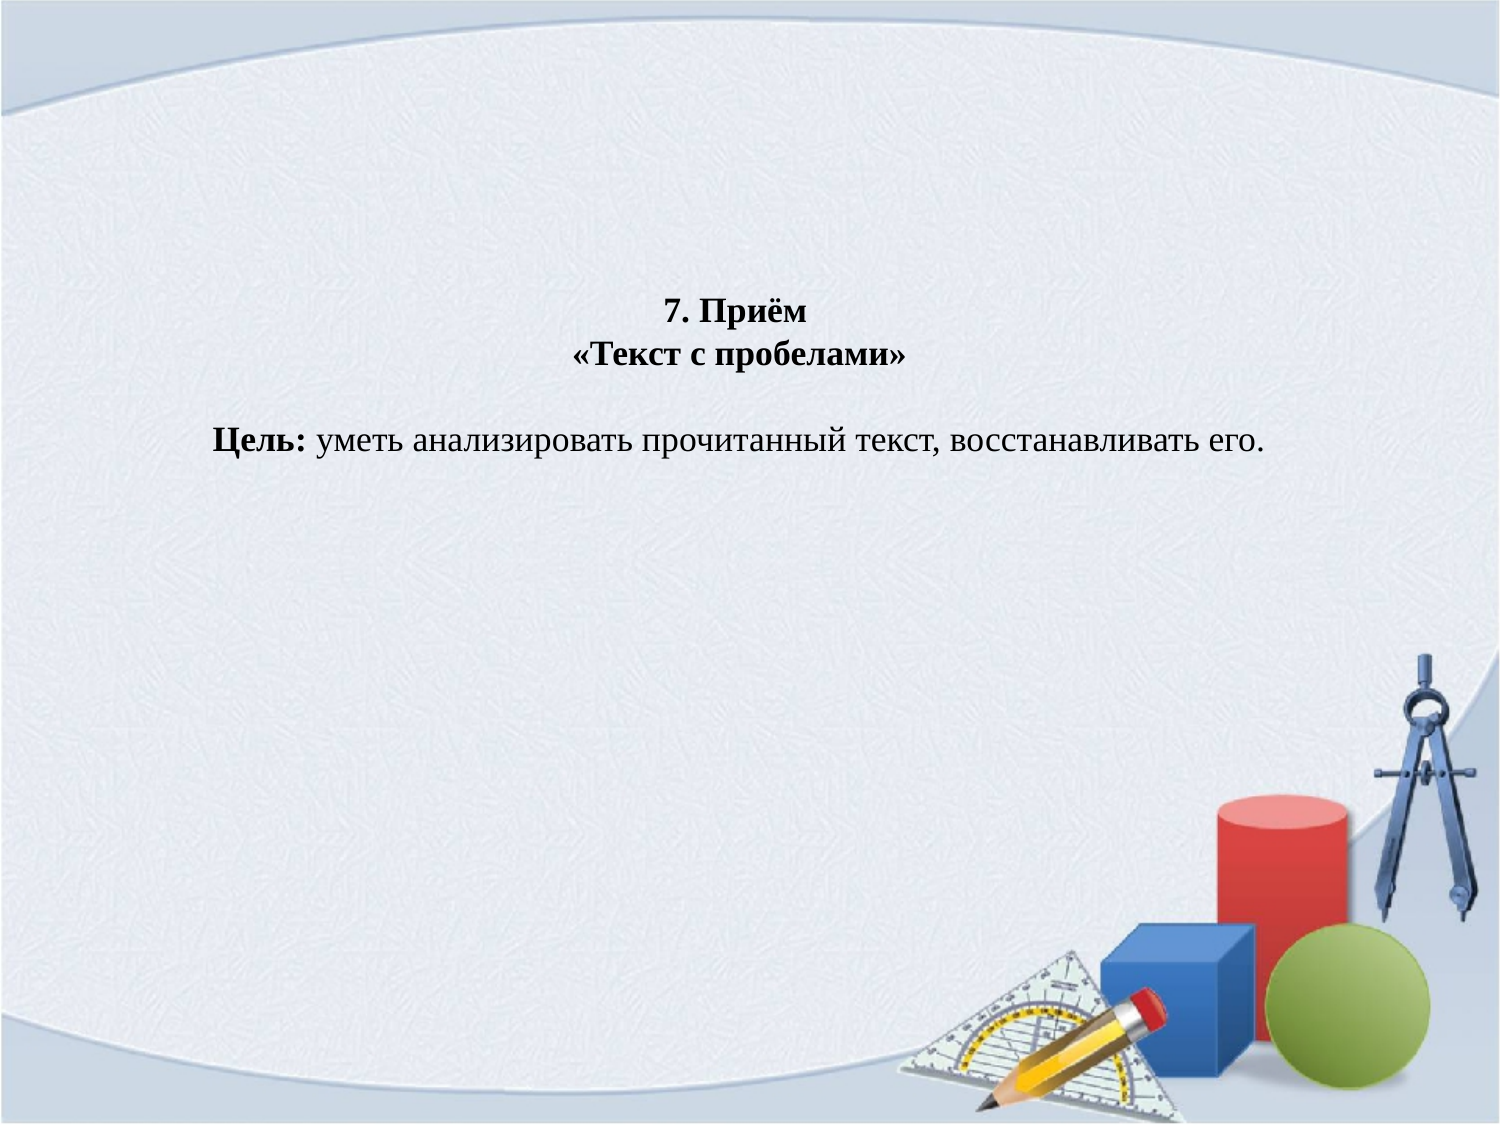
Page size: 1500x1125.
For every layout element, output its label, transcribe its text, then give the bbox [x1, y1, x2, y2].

title 7. Приём «Текст с пробелами» Цель: уметь анализировать прочитанный текст, восстанавливать его. [64, 278, 1415, 467]
picture [0, 0, 1500, 1125]
